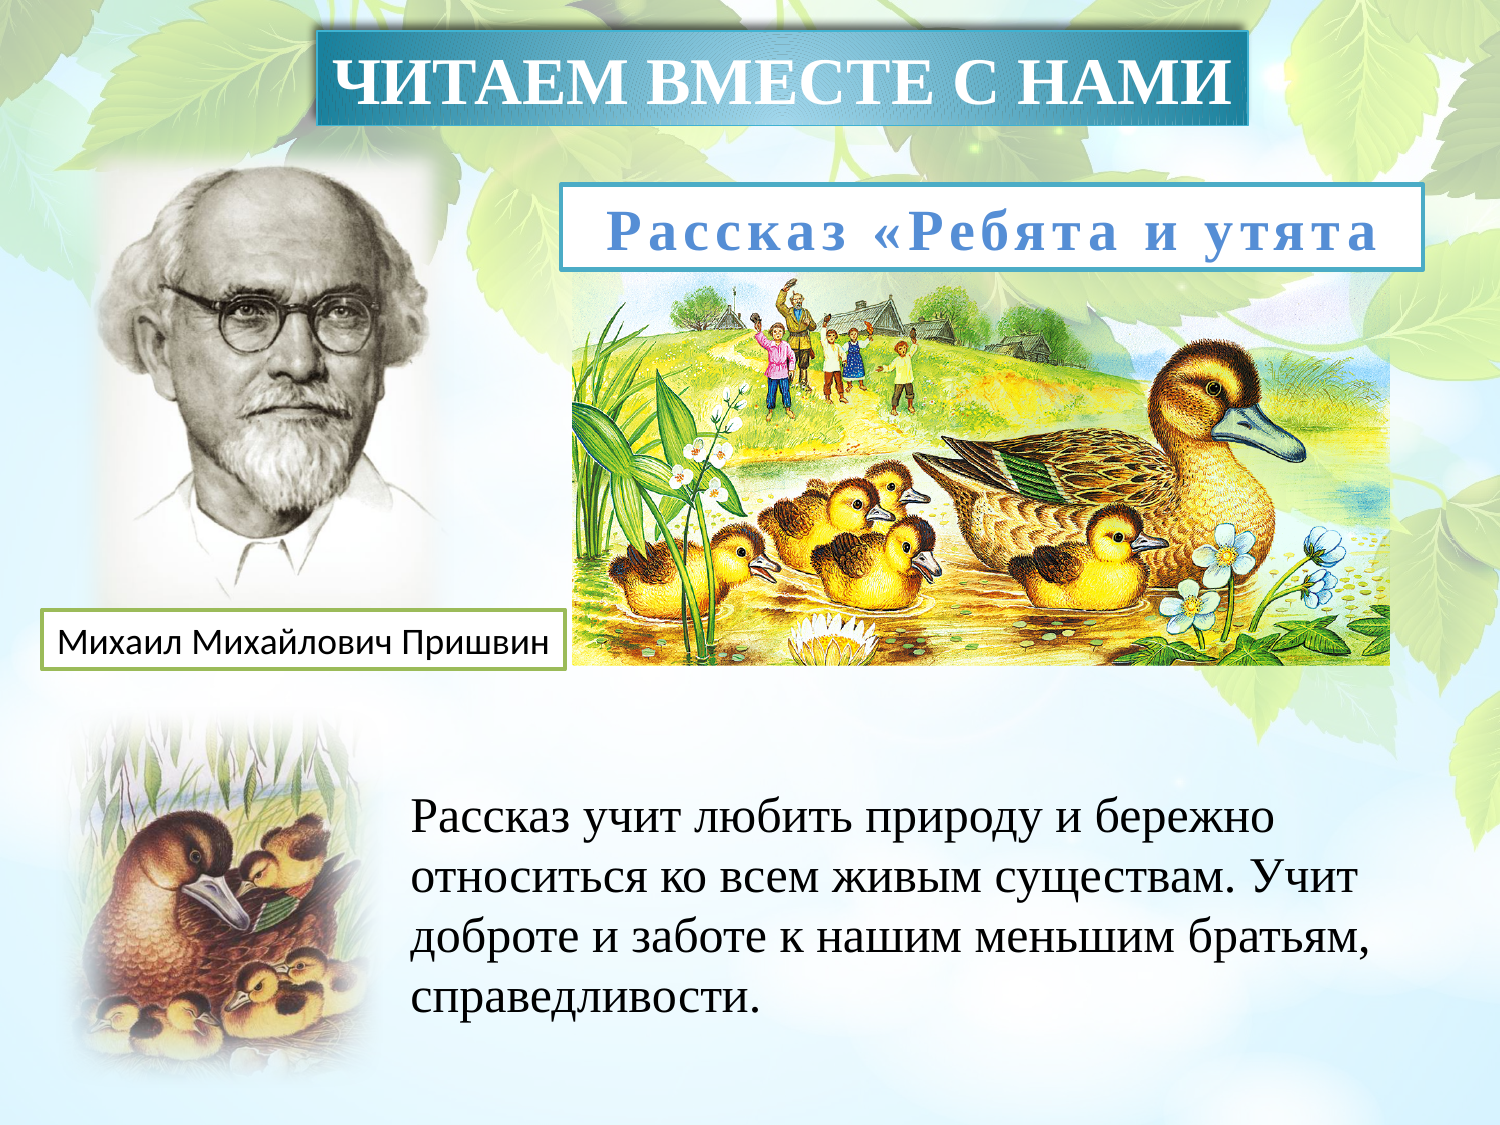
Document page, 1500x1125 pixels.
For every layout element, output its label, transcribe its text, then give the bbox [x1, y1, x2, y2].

picture [52, 703, 386, 1091]
picture [76, 136, 455, 644]
text_box ЧИТАЕМ ВМЕСТЕ С НАМИ [316, 30, 1249, 126]
text_box Рассказ учит любить природу и бережно относиться ко всем живым существам. Учит доброте и заботе к нашим меньшим братьям, справедливости. [395, 775, 1471, 1030]
text_box Рассказ «Ребята и утята [559, 182, 1425, 272]
text_box Михаил Михайлович Пришвин [40, 608, 567, 671]
picture [572, 231, 1390, 666]
